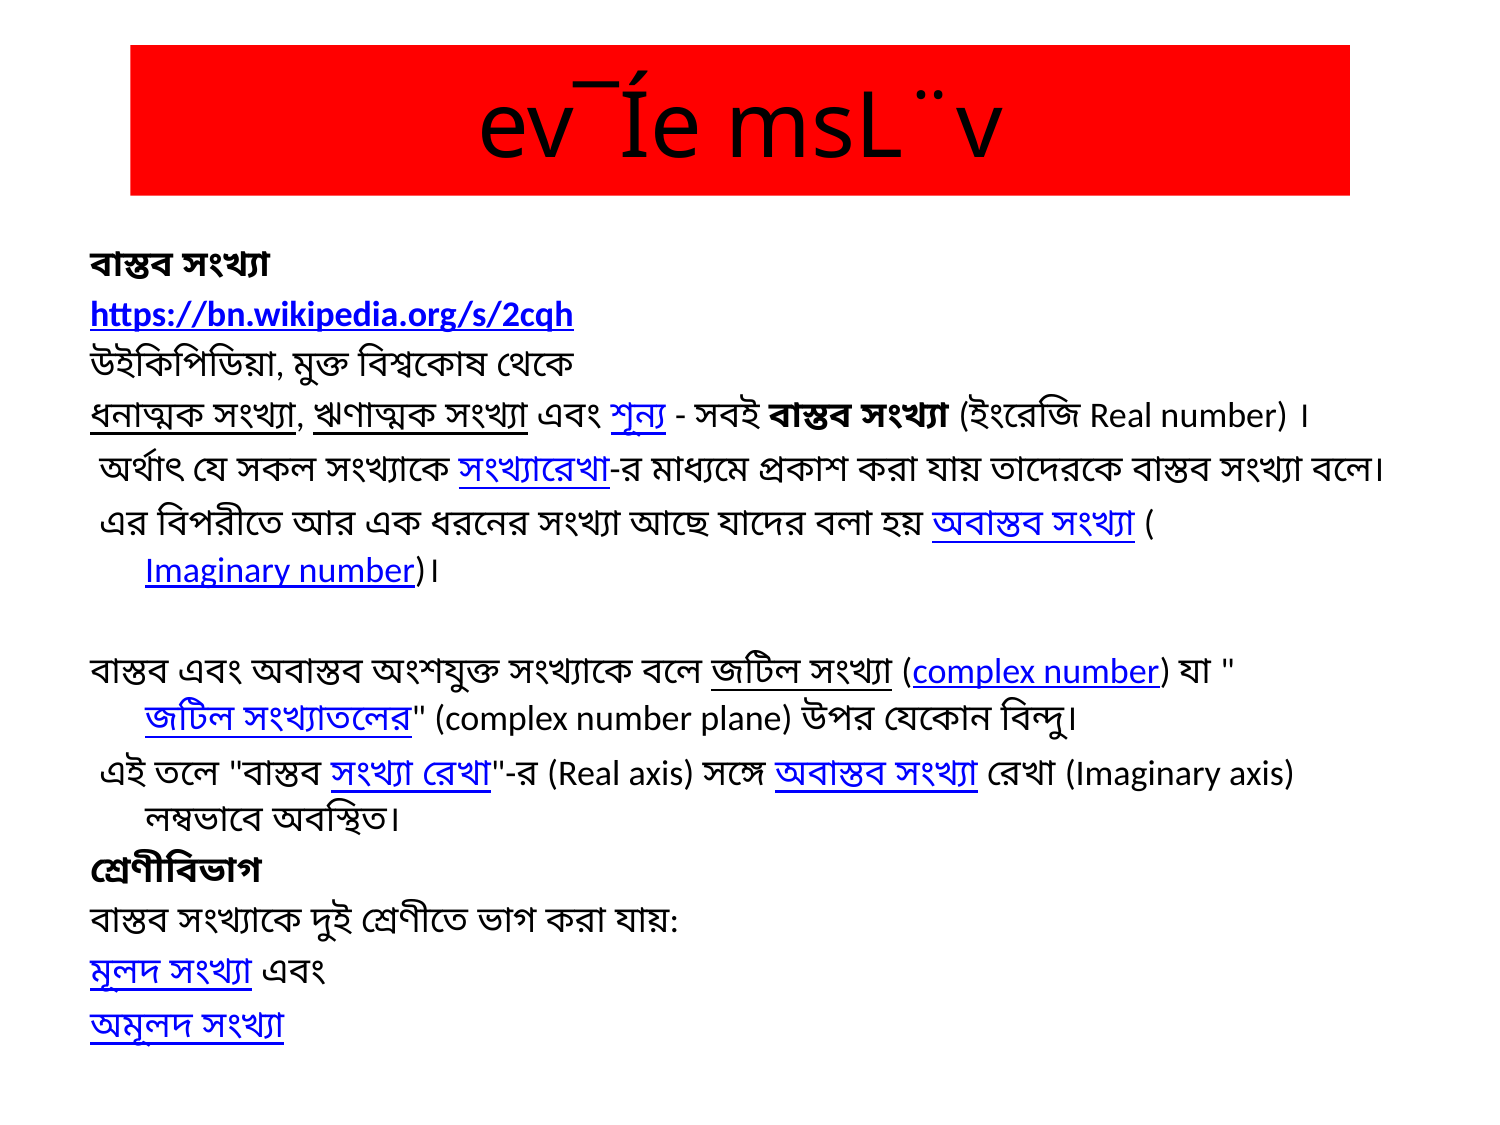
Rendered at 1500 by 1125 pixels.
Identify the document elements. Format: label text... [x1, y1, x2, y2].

title ev¯Íe msL¨v [130, 45, 1350, 196]
list বাস্তব সংখ্যা https://bn.wikipedia.org/s/2cqh উইকিপিডিয়া, মুক্ত বিশ্বকোষ থেকে ধনাত্মক সংখ্যা, ঋণাত্মক সংখ্যা এবং শূন্য - সব‌ই বাস্তব সংখ্যা (ইংরেজি Real number) । অর্থাৎ যে সকল সংখ্যাকে সংখ্যারেখা-র মাধ্যমে প্রকাশ করা যায় তাদেরকে বাস্তব সংখ্যা বলে। এর বিপরীতে আর এক ধরনের সংখ্যা আছে যাদের বলা হয় অবাস্তব সংখ্যা (Imaginary number)। বাস্তব এবং অবাস্তব অংশযুক্ত সংখ্যাকে বলে জটিল সংখ্যা (complex number) যা "জটিল সংখ্যাতলের" (complex number plane) উপর যেকোন বিন্দু। এই তলে "বাস্তব সংখ্যা রেখা"-র (Real axis) সঙ্গে অবাস্তব সংখ্যা রেখা (Imaginary axis) লম্বভাবে অবস্থিত। শ্রেণীবিভাগ বাস্তব সংখ্যাকে দুই শ্রেণীতে ভাগ করা যায়: মূলদ সংখ্যা এবং অমূলদ সংখ্যা [75, 232, 1425, 1094]
